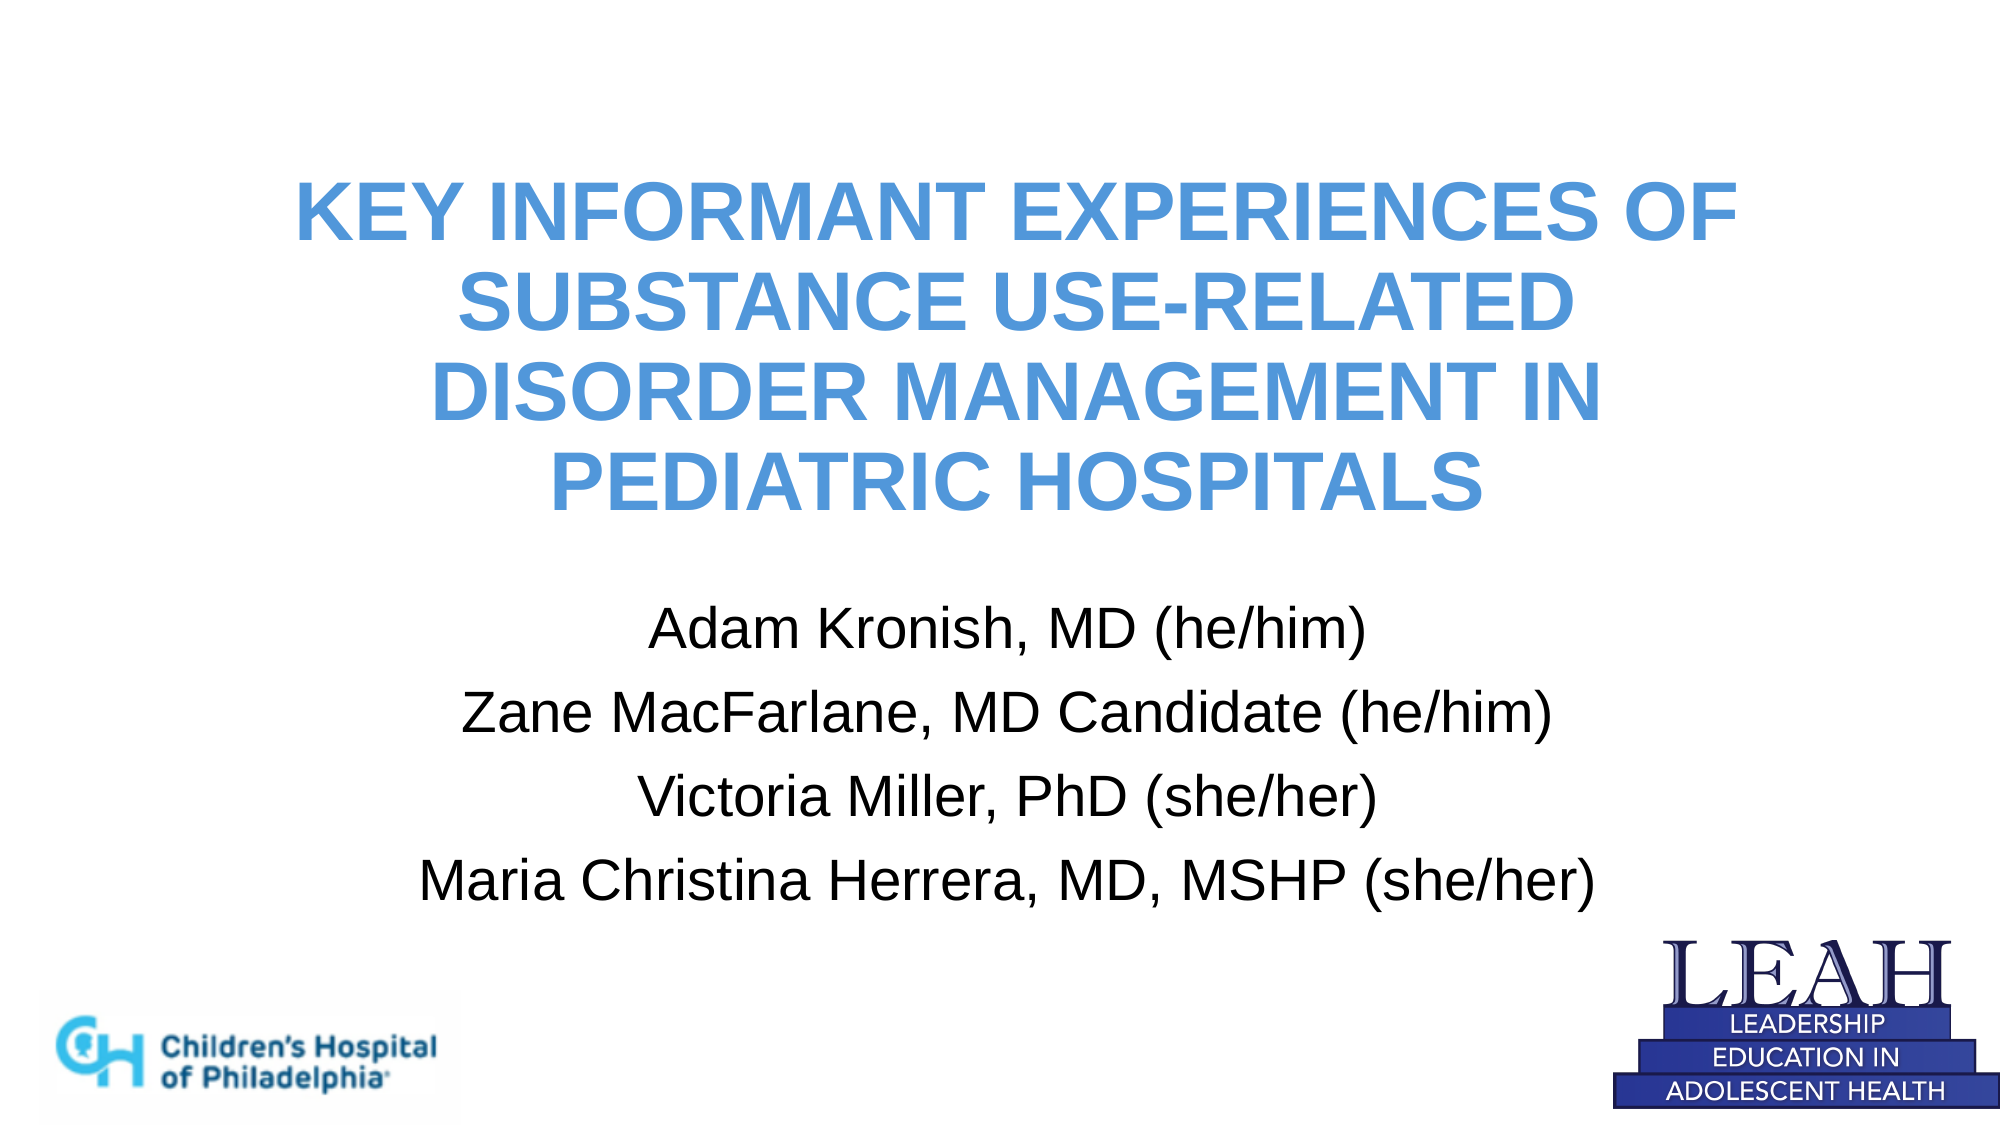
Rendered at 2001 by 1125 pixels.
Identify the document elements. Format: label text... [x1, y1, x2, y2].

subtitle Adam Kronish, MD (he/him) Zane MacFarlane, MD Candidate (he/him) Victoria Miller, PhD (she/her) Maria Christina Herrera, MD, MSHP (she/her) [249, 590, 1768, 921]
picture [1612, 939, 2000, 1110]
picture [38, 990, 462, 1125]
title KEY INFORMANT Experiences of Substance Use-Related Disorder Management in Pediatric Hospitals [228, 19, 1807, 536]
